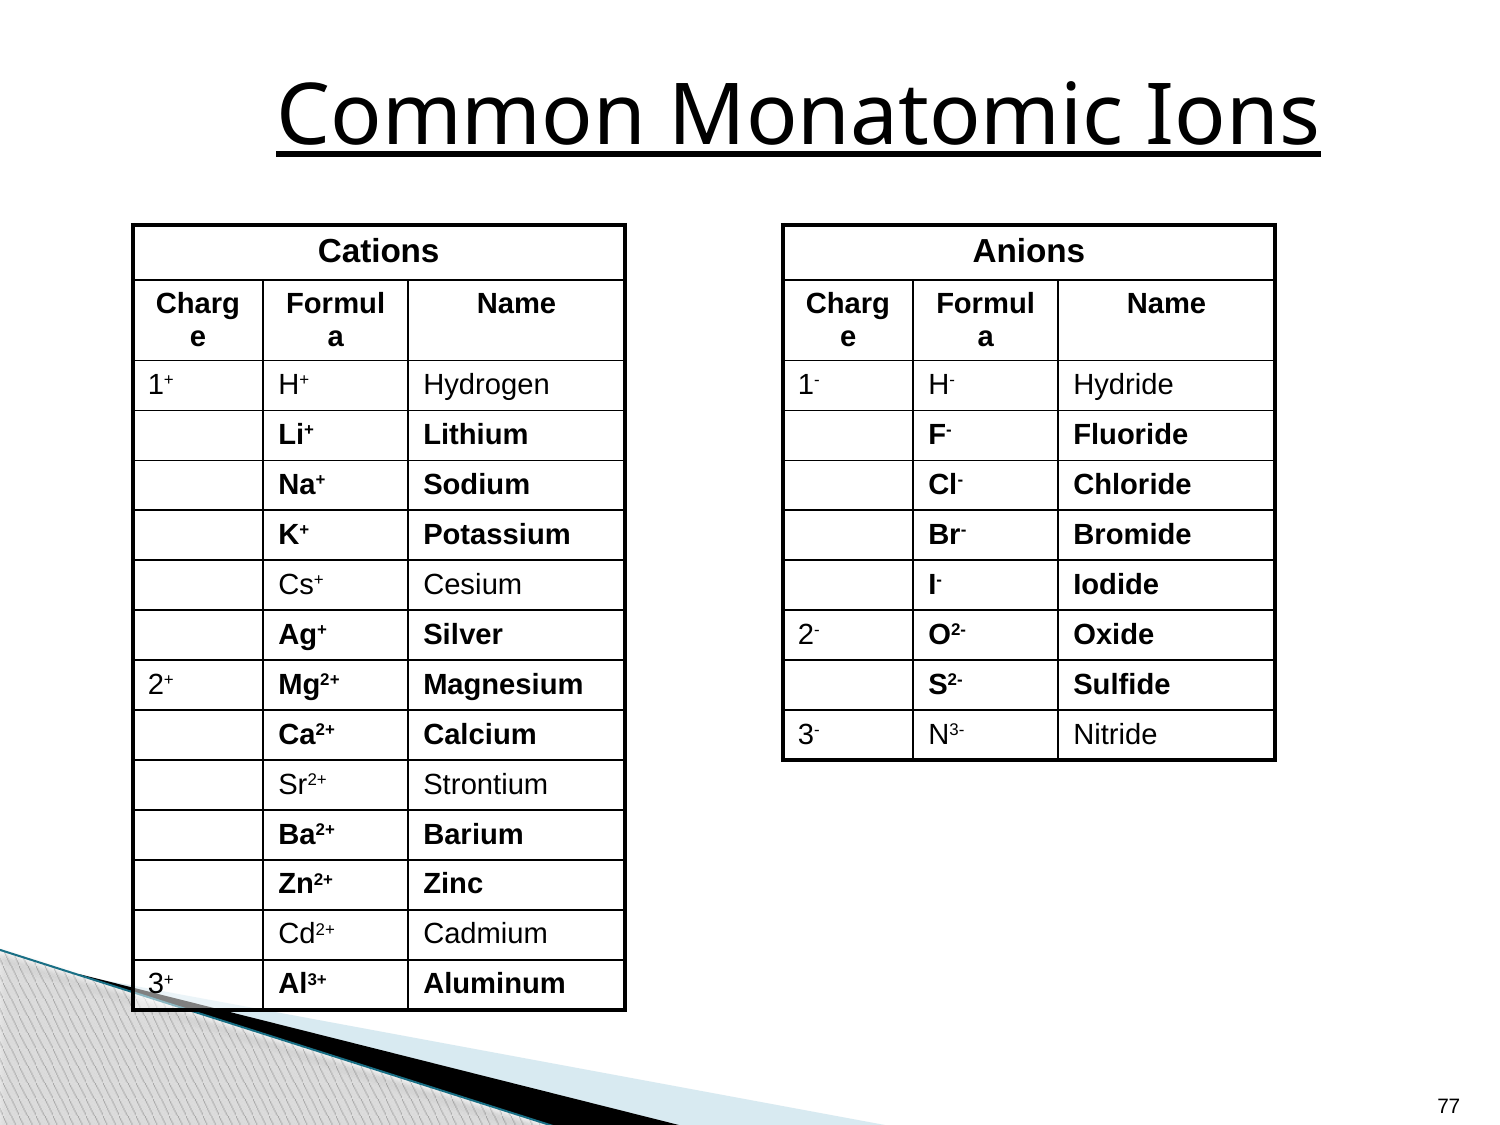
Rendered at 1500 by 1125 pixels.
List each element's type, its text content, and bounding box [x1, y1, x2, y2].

table_cell Hydride [1059, 361, 1273, 410]
table_cell [785, 461, 912, 509]
table_cell Name [1059, 281, 1273, 360]
table_cell Formula [914, 281, 1057, 360]
table_cell Calcium [409, 711, 623, 759]
table_cell Cesium [409, 561, 623, 609]
table_cell Formula [264, 281, 407, 360]
table_cell Li+ [264, 411, 407, 460]
table_cell N3- [914, 711, 1057, 758]
table_cell Al3+ [264, 961, 407, 1008]
table_cell Potassium [409, 511, 623, 559]
table_cell [135, 561, 262, 609]
table_cell Charge [135, 281, 262, 360]
table_cell Charge [785, 281, 912, 360]
table_cell Ba2+ [264, 811, 407, 859]
table_cell 3- [785, 711, 912, 758]
table_cell H+ [264, 361, 407, 410]
table_cell [135, 461, 262, 509]
table_cell 1- [785, 361, 912, 410]
table_cell Lithium [409, 411, 623, 460]
table_cell I- [914, 561, 1057, 609]
table_cell [135, 861, 262, 909]
table_cell Magnesium [409, 661, 623, 709]
table_cell Cl- [914, 461, 1057, 509]
table_cell Cadmium [409, 911, 623, 959]
table_cell Silver [409, 611, 623, 659]
table_cell Bromide [1059, 511, 1273, 559]
table_cell CrO42- [0, 953, 131, 996]
table_cell F- [914, 411, 1057, 460]
table_cell Nitride [1059, 711, 1273, 758]
table_cell Sodium [409, 461, 623, 509]
table_cell Cs+ [264, 561, 407, 609]
table_cell [785, 561, 912, 609]
table_cell Ag+ [264, 611, 407, 659]
table_cell Hydrogen [409, 361, 623, 410]
table_cell 2- [785, 611, 912, 659]
table_cell [135, 711, 262, 759]
table_cell Chloride [1059, 461, 1273, 509]
table_cell [135, 511, 262, 559]
table_cell [785, 411, 912, 460]
table_cell K+ [264, 511, 407, 559]
table_cell Fluoride [1059, 411, 1273, 460]
table_cell [135, 911, 262, 959]
table_cell Zn2+ [264, 861, 407, 909]
table_cell Iodide [1059, 561, 1273, 609]
table_cell Mg2+ [264, 661, 407, 709]
table_cell 2+ [135, 661, 262, 709]
table_cell H- [914, 361, 1057, 410]
title Common Monatomic Ions [212, 45, 1386, 175]
table_cell [785, 661, 912, 709]
table_cell Zinc [409, 861, 623, 909]
table_cell Aluminum [409, 961, 623, 1008]
table_cell CrO42- [182, 1012, 542, 1125]
table_cell Ca2+ [264, 711, 407, 759]
table_cell [785, 511, 912, 559]
table_cell 3+ [135, 961, 262, 1008]
table_cell [135, 811, 262, 859]
table_cell Na+ [264, 461, 407, 509]
table_header Cations [135, 227, 623, 279]
table_cell [135, 761, 262, 809]
table_header Anions [785, 227, 1273, 279]
table_cell Oxide [1059, 611, 1273, 659]
table_cell 1+ [135, 361, 262, 410]
table_cell O2- [914, 611, 1057, 659]
table_cell Name [409, 281, 623, 360]
table_cell Cd2+ [264, 911, 407, 959]
slide_number 77 [1337, 1051, 1475, 1125]
table_cell [135, 611, 262, 659]
table_cell Sr2+ [264, 761, 407, 809]
table_cell Sulfide [1059, 661, 1273, 709]
table_cell Br- [914, 511, 1057, 559]
table_cell [135, 411, 262, 460]
table_cell S2- [914, 661, 1057, 709]
table_cell Strontium [409, 761, 623, 809]
table_cell Barium [409, 811, 623, 859]
